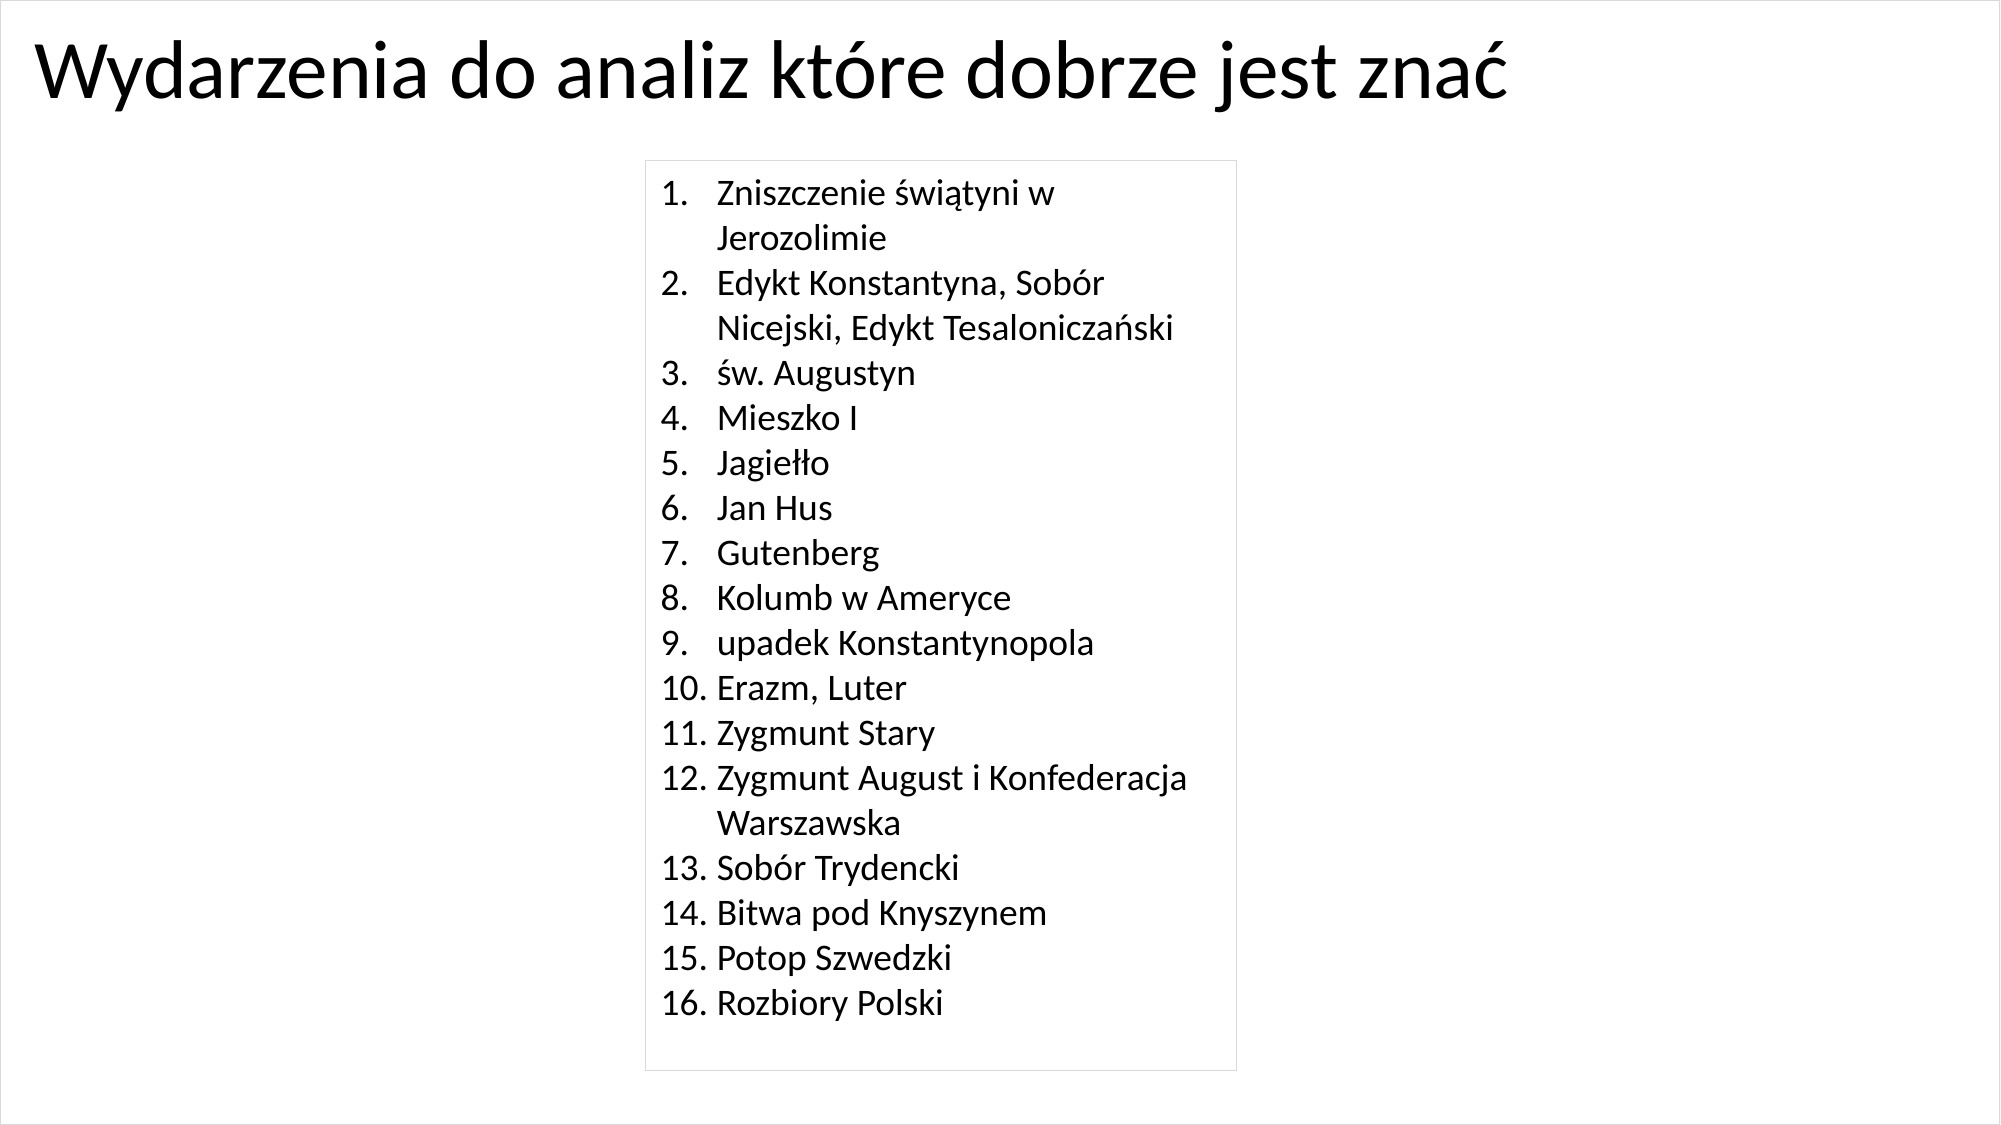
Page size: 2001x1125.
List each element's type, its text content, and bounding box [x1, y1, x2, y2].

list Zniszczenie świątyni w Jerozolimie Edykt Konstantyna, Sobór Nicejski, Edykt Tesaloniczański św. Augustyn Mieszko I Jagiełło Jan Hus Gutenberg Kolumb w Ameryce upadek Konstantynopola Erazm, Luter Zygmunt Stary Zygmunt August i Konfederacja Warszawska Sobór Trydencki Bitwa pod Knyszynem Potop Szwedzki Rozbiory Polski [645, 160, 1237, 1071]
title Wydarzenia do analiz które dobrze jest znać [19, 19, 1969, 137]
